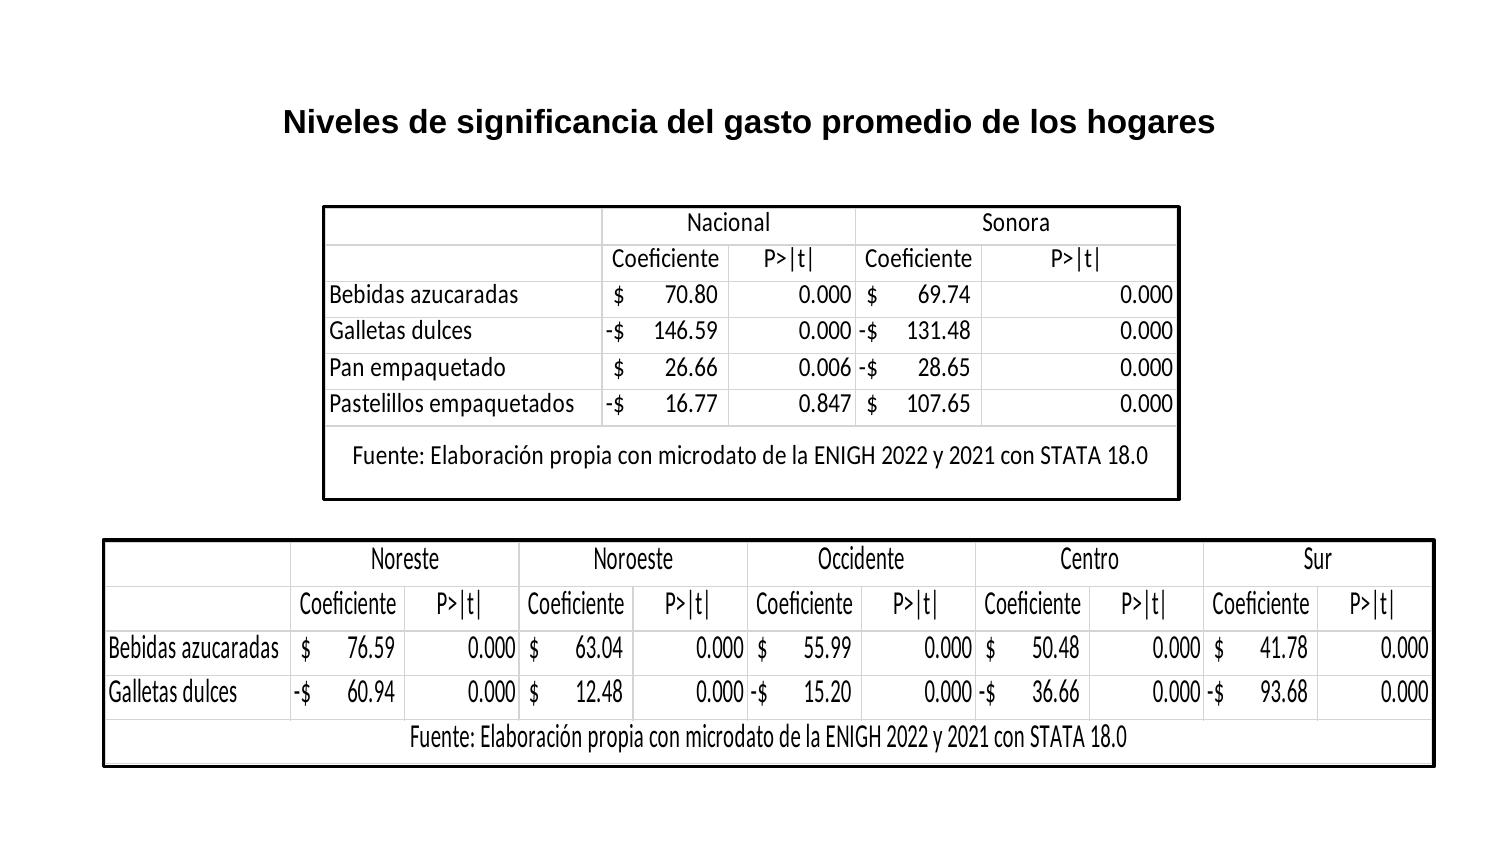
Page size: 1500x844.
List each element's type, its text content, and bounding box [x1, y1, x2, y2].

title Niveles de significancia del gasto promedio de los hogares [67, 84, 1433, 179]
picture [104, 541, 1433, 766]
picture [325, 207, 1178, 499]
